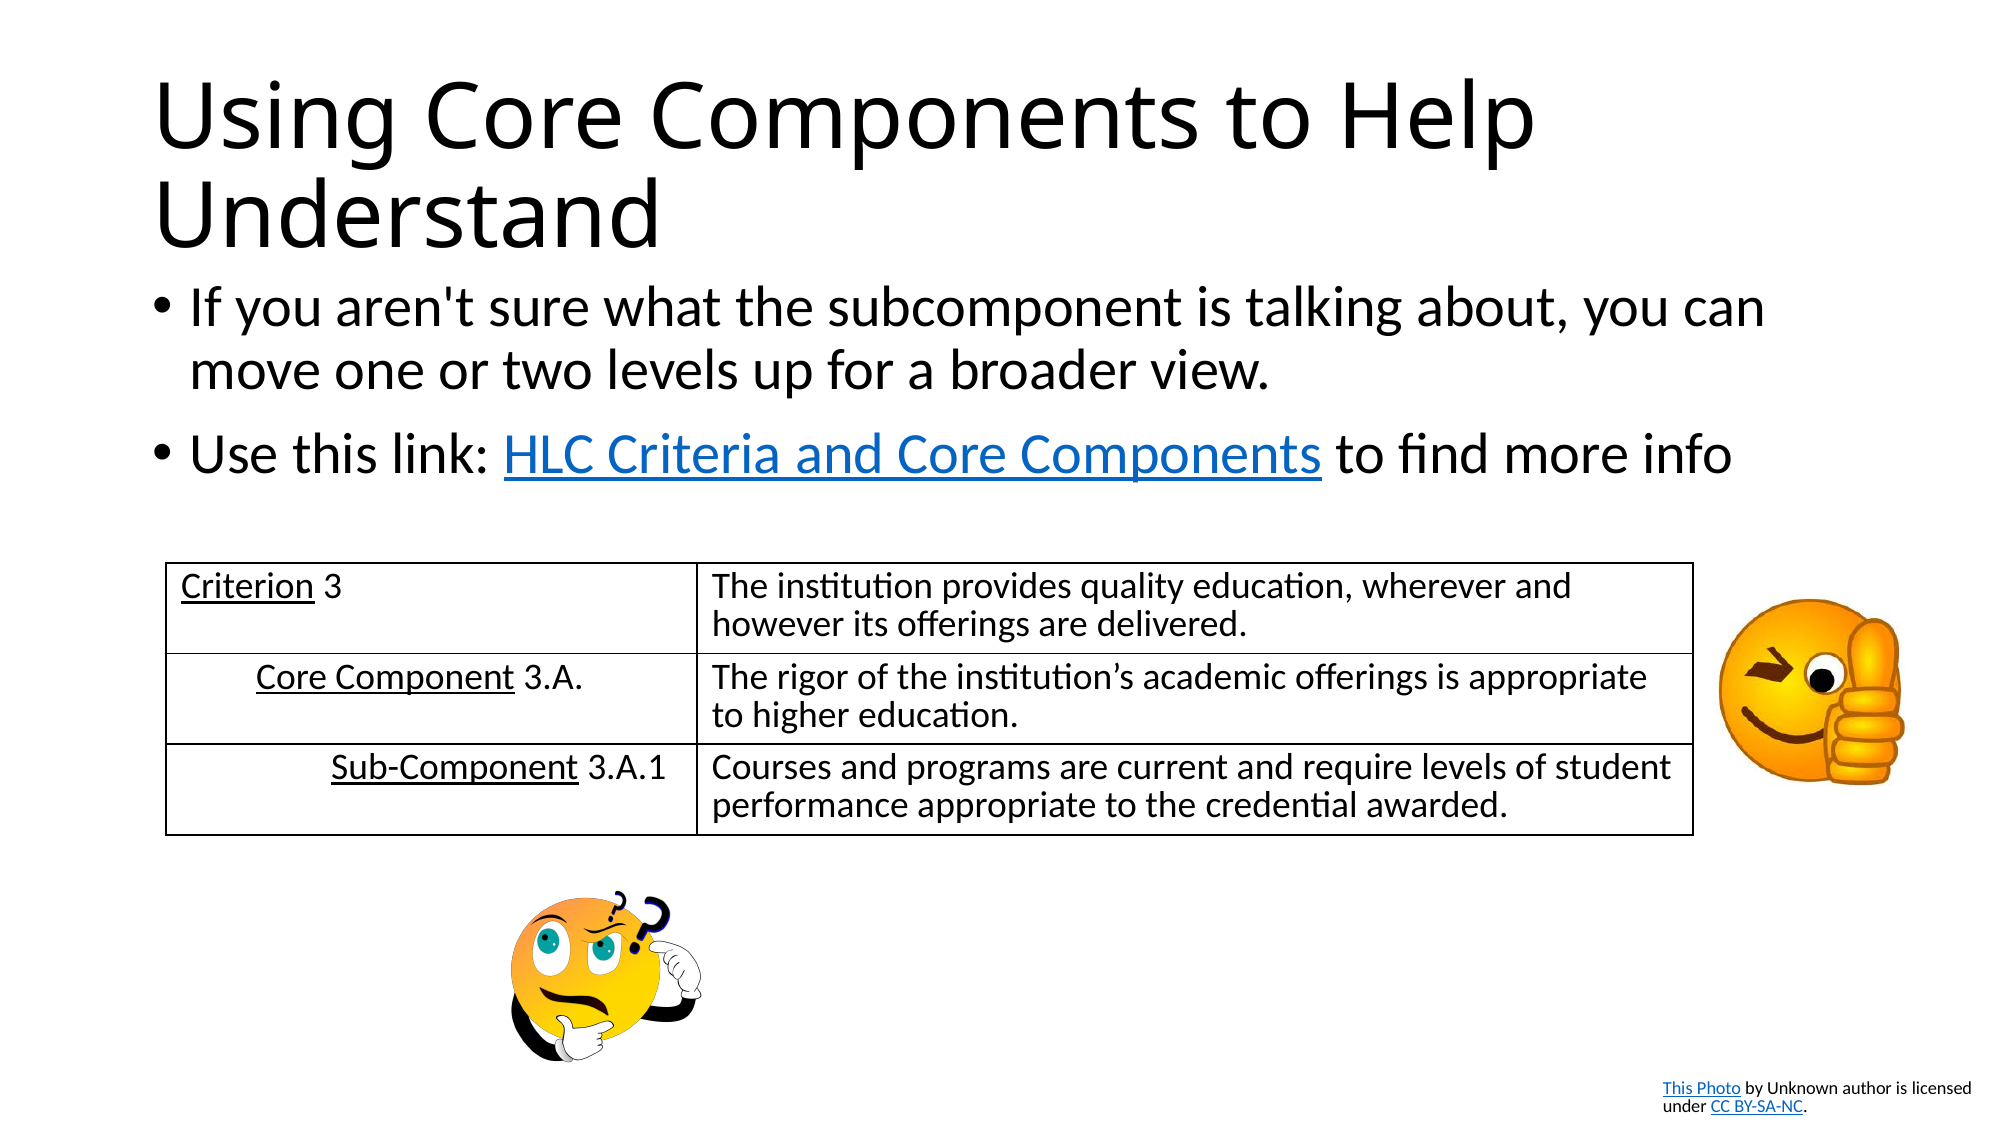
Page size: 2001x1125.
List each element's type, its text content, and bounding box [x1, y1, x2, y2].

table_cell Core Component 3.A. [167, 654, 696, 743]
list If you aren't sure what the subcomponent is talking about, you can move one or two levels up for a broader view. Use this link: HLC Criteria and Core Components to find more info [137, 269, 1863, 536]
table_header The institution provides quality education, wherever and however its offerings are delivered. [698, 564, 1692, 653]
title Using Core Components to Help Understand [137, 59, 1863, 269]
table_cell Courses and programs are current and require levels of student performance appropriate to the credential awarded. [698, 745, 1692, 834]
picture [481, 889, 714, 1063]
table_cell Sub-Component 3.A.1 [167, 745, 696, 834]
table_header Criterion 3 [167, 564, 696, 653]
table_cell The rigor of the institution’s academic offerings is appropriate to higher education. [698, 654, 1692, 743]
text_box This Photo by Unknown author is licensed under CC BY-SA-NC. [1648, 1073, 2000, 1125]
picture [1714, 594, 1905, 786]
